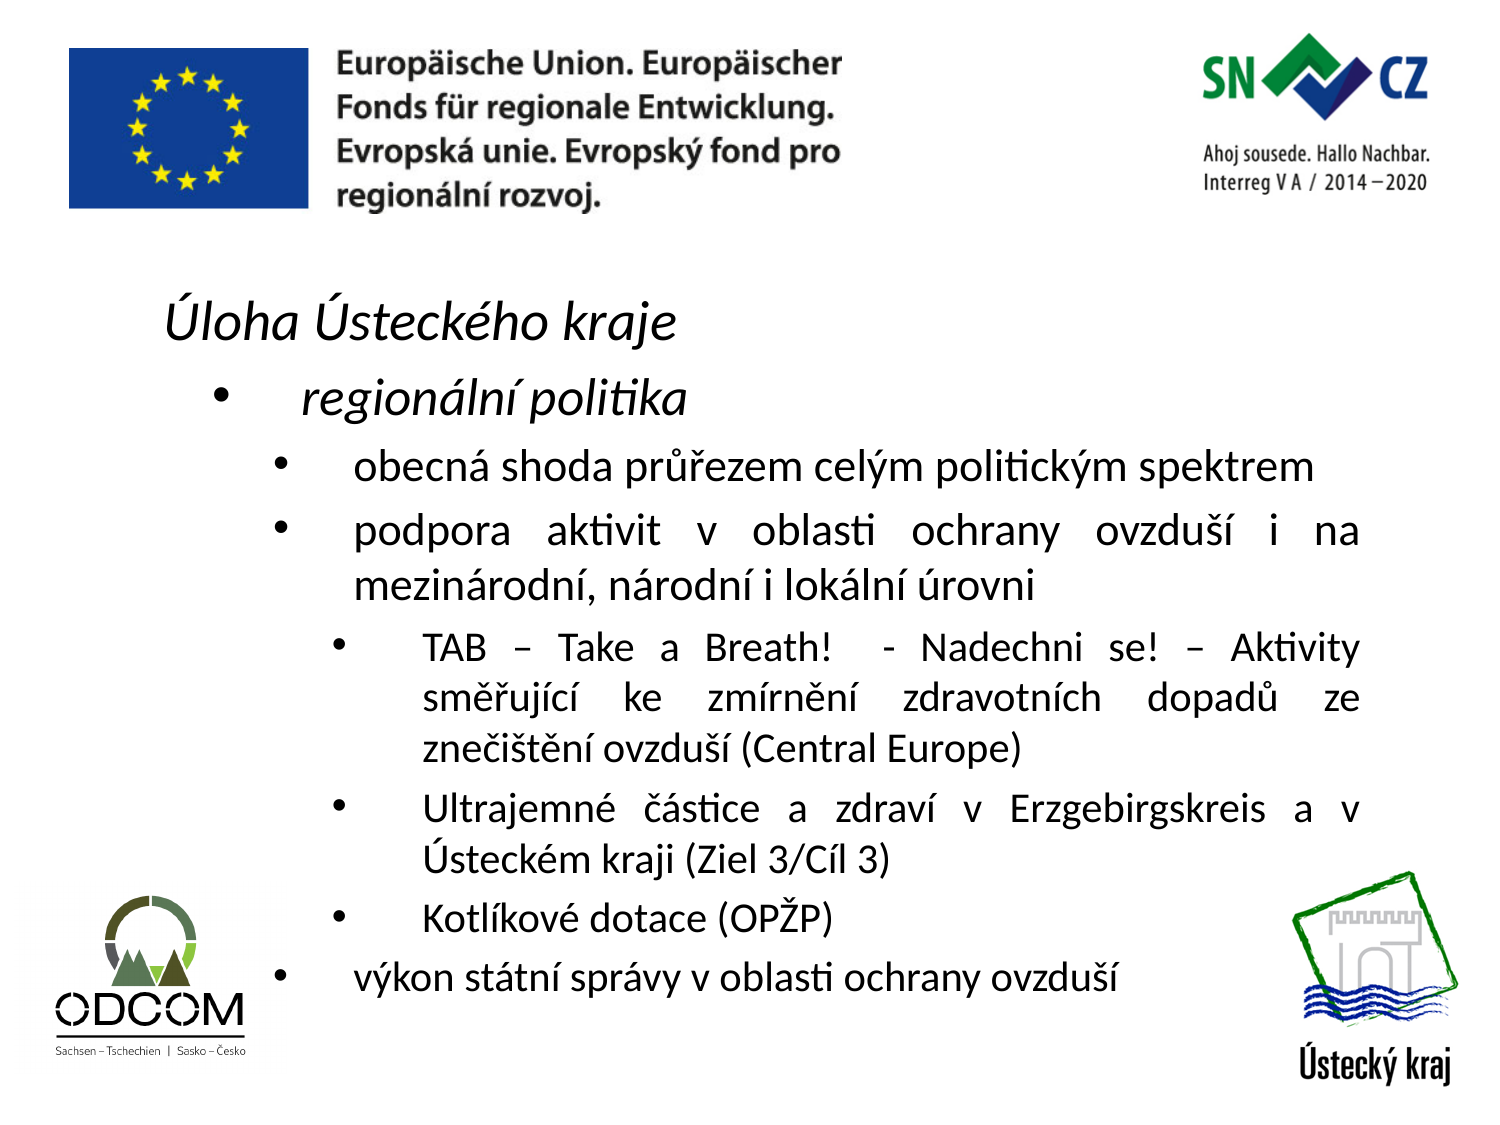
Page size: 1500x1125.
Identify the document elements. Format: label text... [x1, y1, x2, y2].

picture [1251, 831, 1500, 1119]
picture [14, 881, 287, 1074]
picture [1172, 30, 1459, 197]
subtitle Úloha Ústeckého kraje regionální politika obecná shoda průřezem celým politickým spektrem podpora aktivit v oblasti ochrany ovzduší i na mezinárodní, národní i lokální úrovni TAB – Take a Breath! - Nadechni se! – Aktivity směřující ke zmírnění zdravotních dopadů ze znečištění ovzduší (Central Europe) Ultrajemné částice a zdraví v Erzgebirgskreis a v Ústeckém kraji (Ziel 3/Cíl 3) Kotlíkové dotace (OPŽP) výkon státní správy v oblasti ochrany ovzduší [148, 275, 1376, 1012]
picture [68, 48, 842, 214]
